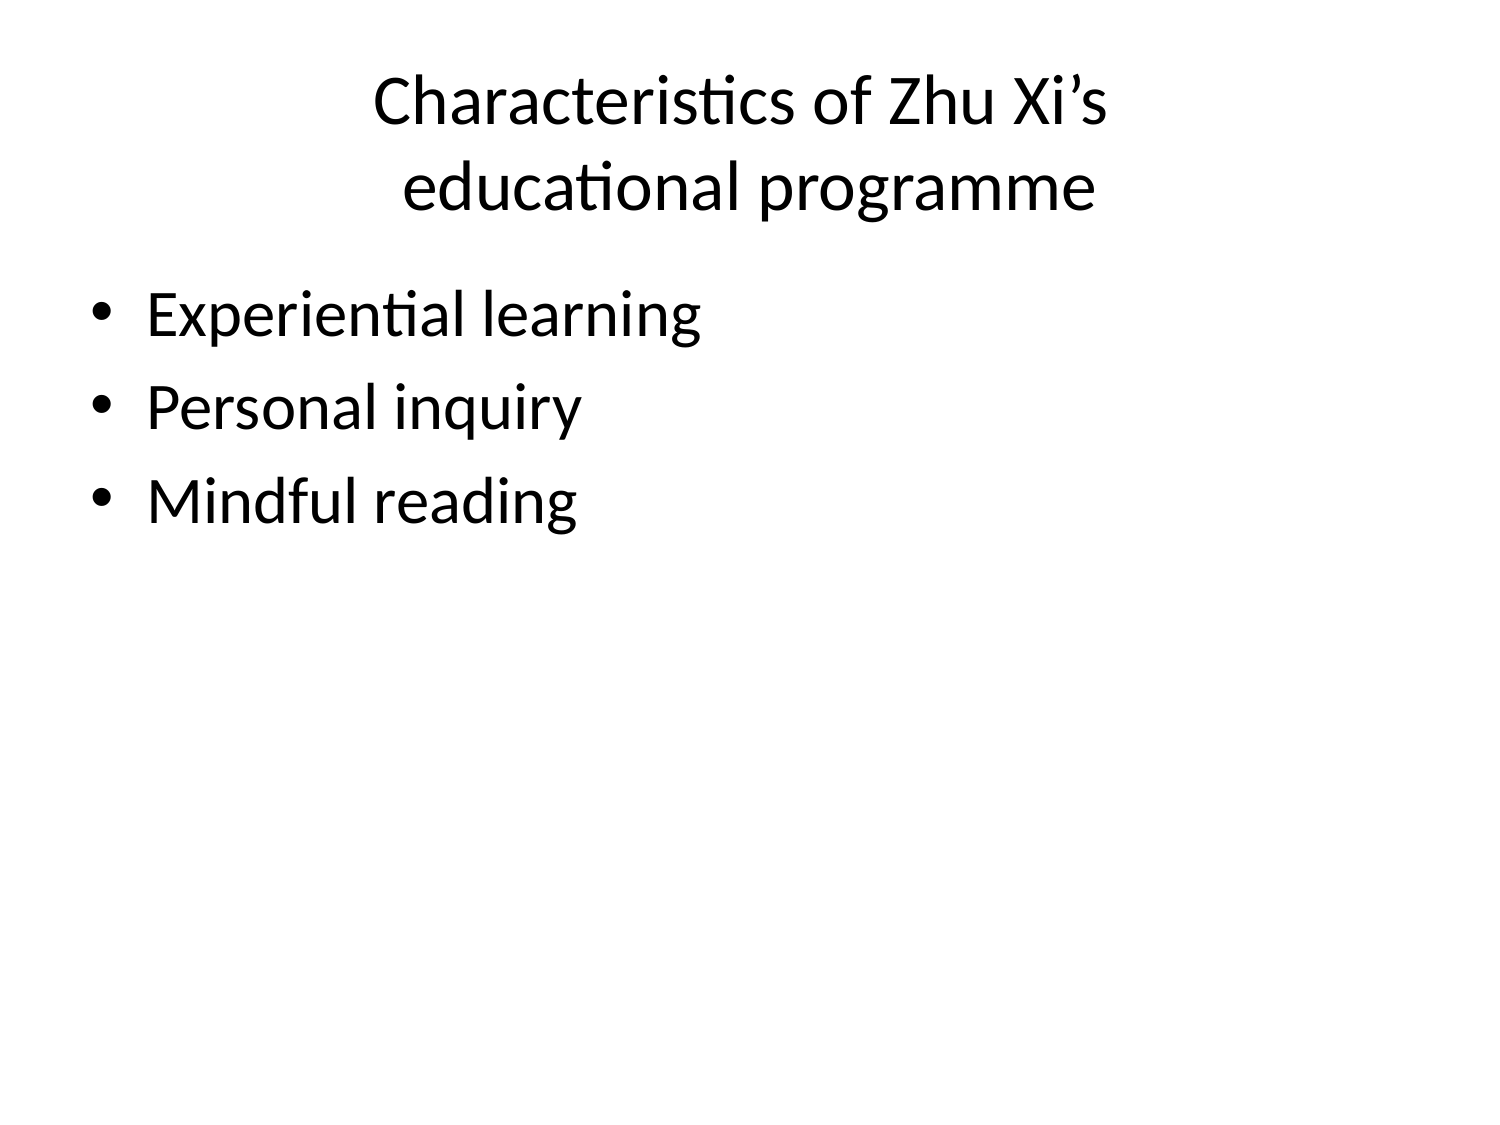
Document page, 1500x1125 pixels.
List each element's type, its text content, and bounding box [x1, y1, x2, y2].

list Experiential learning Personal inquiry Mindful reading [75, 262, 1425, 1005]
title Characteristics of Zhu Xi’s educational programme [75, 45, 1425, 233]
